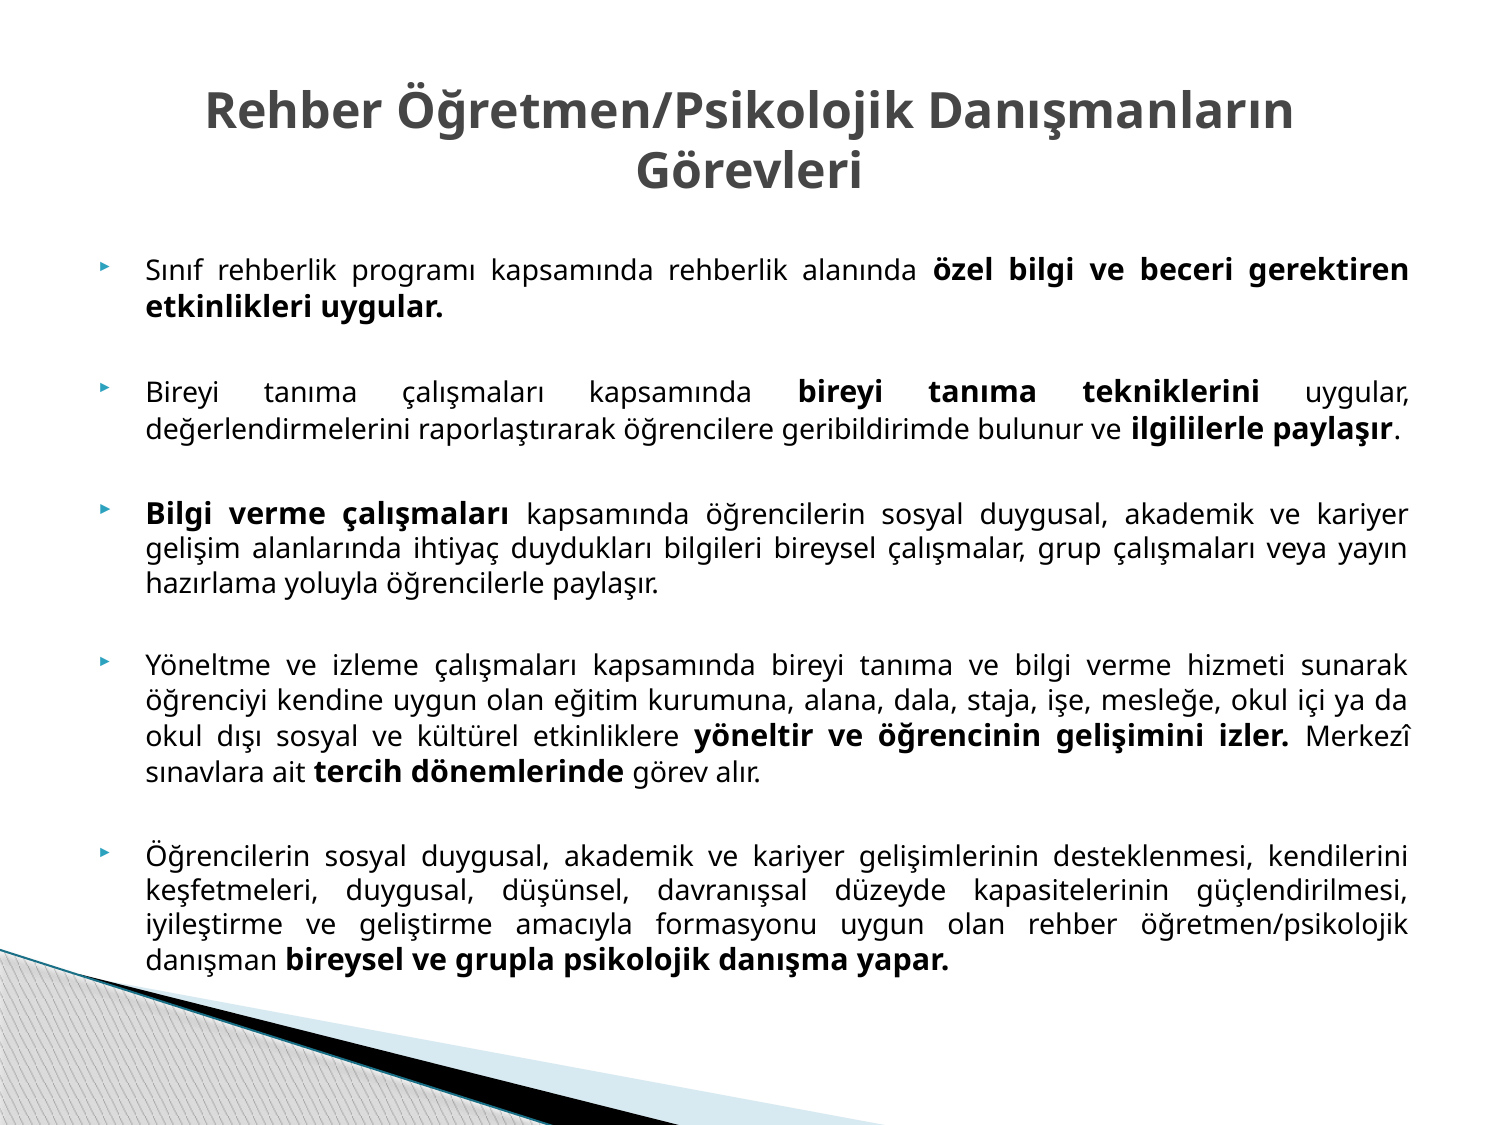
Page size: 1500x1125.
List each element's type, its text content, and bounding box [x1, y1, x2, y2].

list Sınıf rehberlik programı kapsamında rehberlik alanında özel bilgi ve beceri gerektiren etkinlikleri uygular. Bireyi tanıma çalışmaları kapsamında bireyi tanıma tekniklerini uygular, değerlendirmelerini raporlaştırarak öğrencilere geribildirimde bulunur ve ilgililerle paylaşır. Bilgi verme çalışmaları kapsamında öğrencilerin sosyal duygusal, akademik ve kariyer gelişim alanlarında ihtiyaç duydukları bilgileri bireysel çalışmalar, grup çalışmaları veya yayın hazırlama yoluyla öğrencilerle paylaşır. Yöneltme ve izleme çalışmaları kapsamında bireyi tanıma ve bilgi verme hizmeti sunarak öğrenciyi kendine uygun olan eğitim kurumuna, alana, dala, staja, işe, mesleğe, okul içi ya da okul dışı sosyal ve kültürel etkinliklere yöneltir ve öğrencinin gelişimini izler. Merkezî sınavlara ait tercih dönemlerinde görev alır. Öğrencilerin sosyal duygusal, akademik ve kariyer gelişimlerinin desteklenmesi, kendilerini keşfetmeleri, duygusal, düşünsel, davranışsal düzeyde kapasitelerinin güçlendirilmesi, iyileştirme ve geliştirme amacıyla formasyonu uygun olan rehber öğretmen/psikolojik danışman bireysel ve grupla psikolojik danışma yapar. [75, 243, 1425, 986]
title Rehber Öğretmen/Psikolojik Danışmanların Görevleri [75, 45, 1425, 233]
